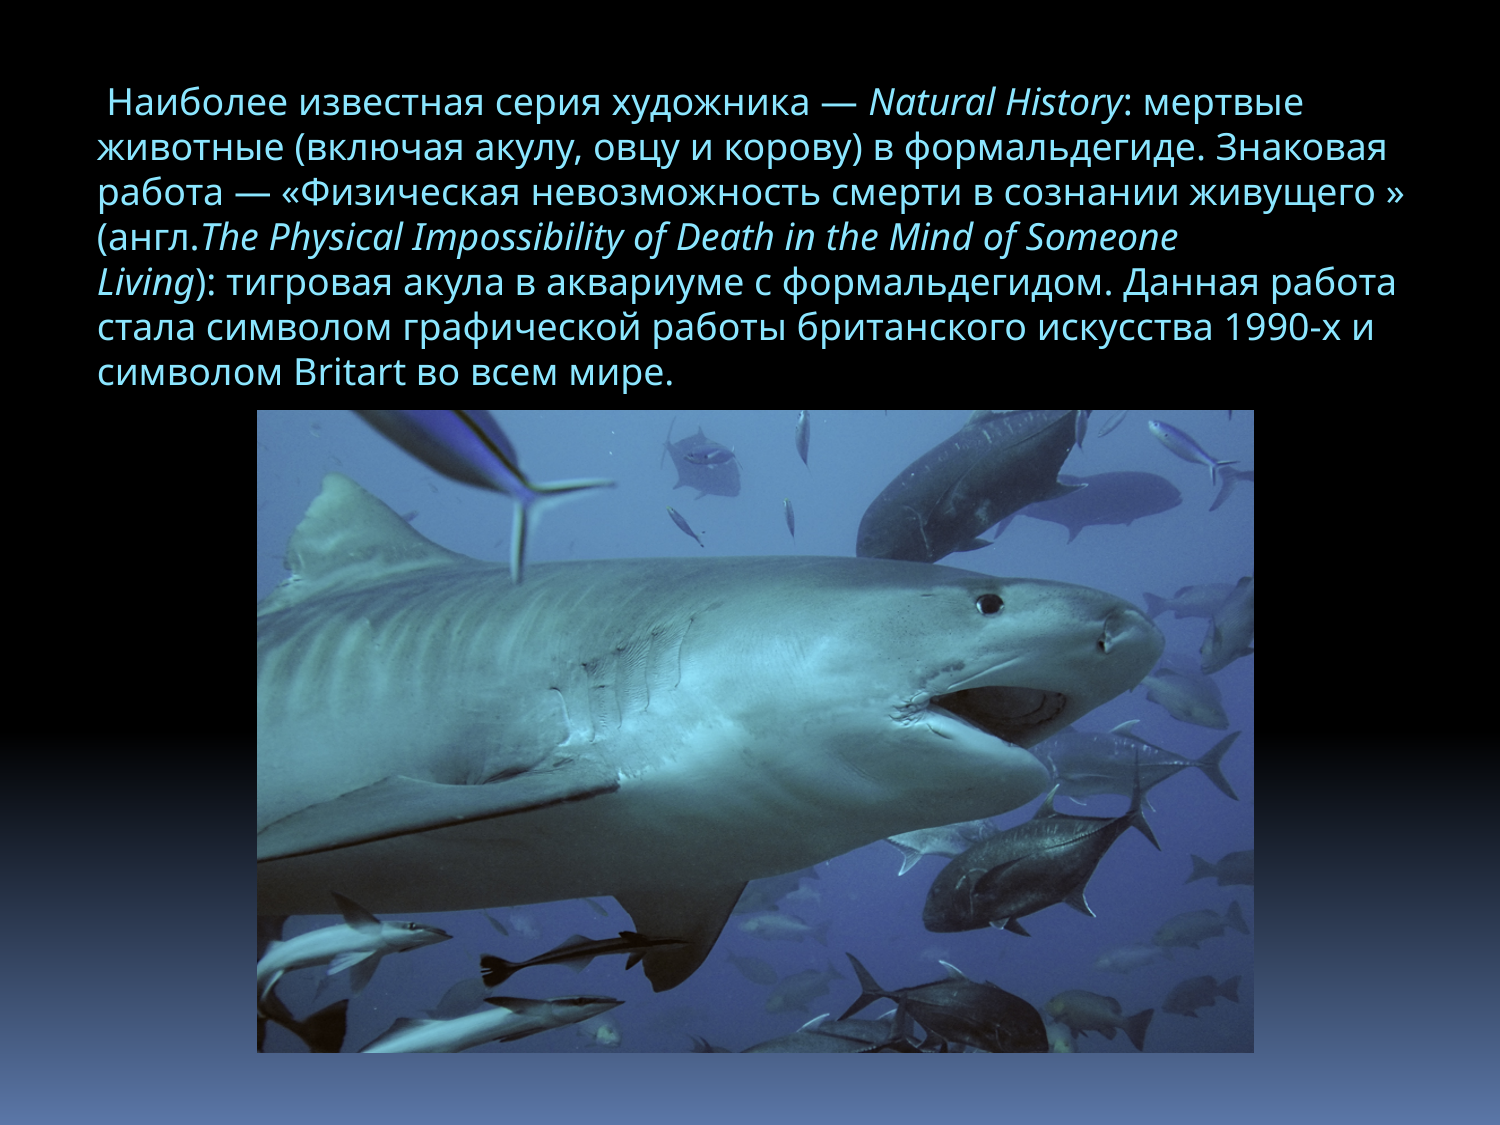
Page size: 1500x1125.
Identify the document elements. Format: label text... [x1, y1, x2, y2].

text_box Наиболее известная серия художника — Natural History: мертвые животные (включая акулу, овцу и корову) в формальдегиде. Знаковая работа — «Физическая невозможность смерти в сознании живущего » (англ.The Physical Impossibility of Death in the Mind of Someone Living): тигровая акула в аквариуме с формальдегидом. Данная работа стала символом графической работы британского искусства 1990-х и символом Britart во всем мире. [82, 70, 1442, 400]
picture [257, 409, 1255, 1054]
